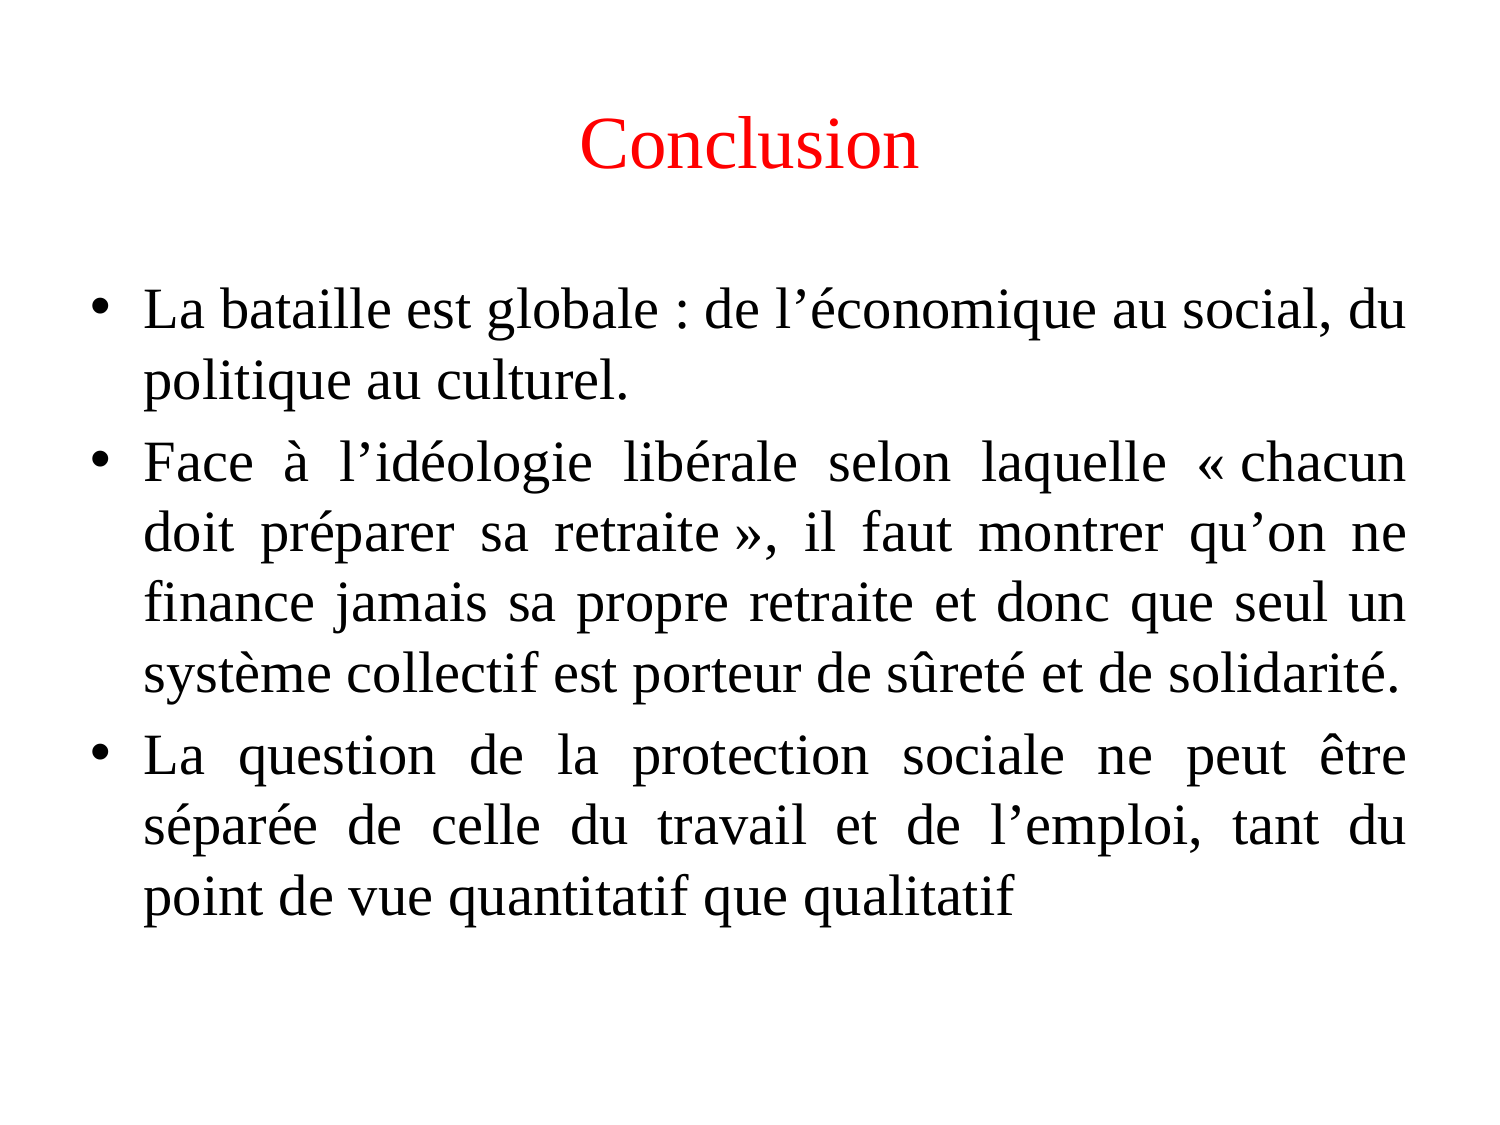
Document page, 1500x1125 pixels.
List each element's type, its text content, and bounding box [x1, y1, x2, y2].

title Conclusion [75, 45, 1425, 233]
list La bataille est globale : de l’économique au social, du politique au culturel. Face à l’idéologie libérale selon laquelle « chacun doit préparer sa retraite », il faut montrer qu’on ne finance jamais sa propre retraite et donc que seul un système collectif est porteur de sûreté et de solidarité. La question de la protection sociale ne peut être séparée de celle du travail et de l’emploi, tant du point de vue quantitatif que qualitatif [75, 262, 1425, 1005]
